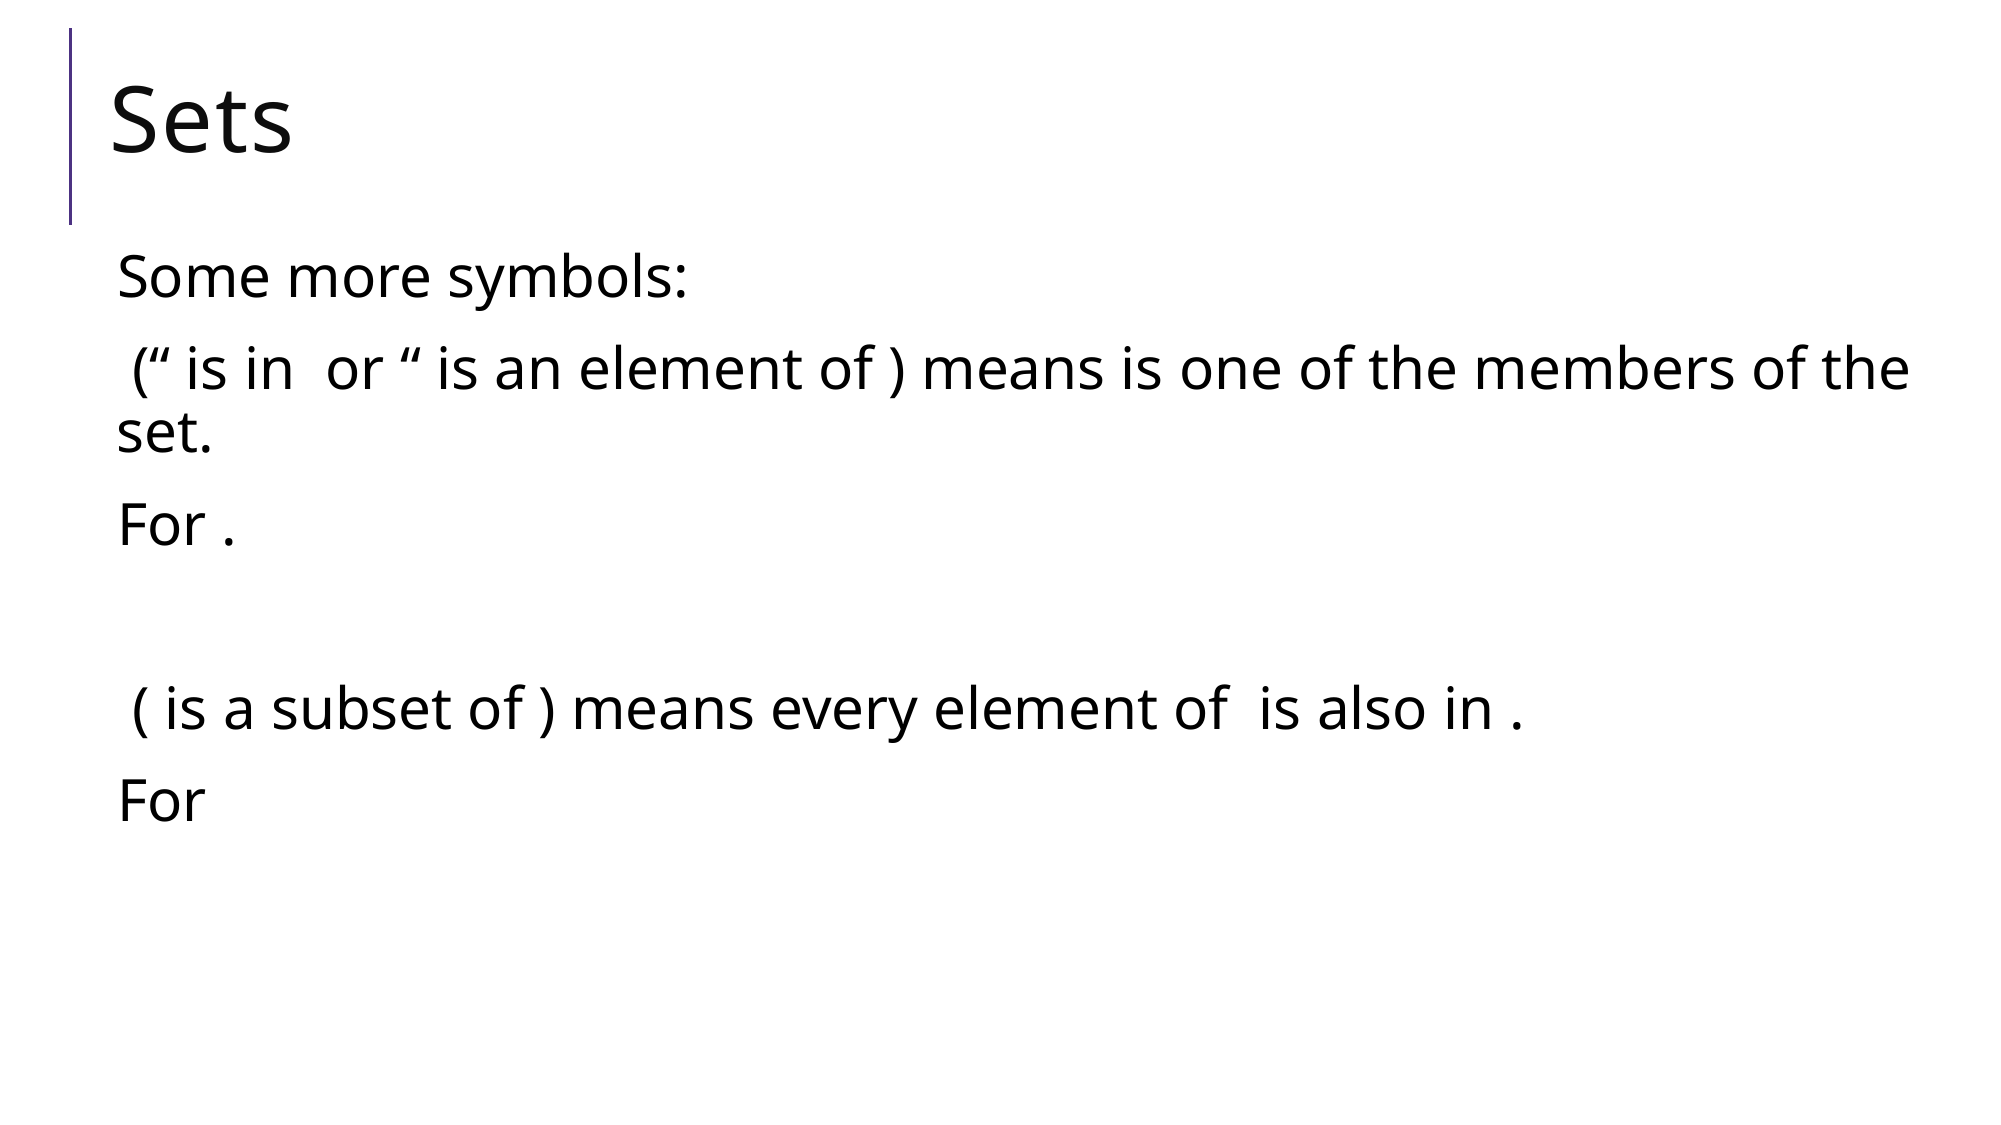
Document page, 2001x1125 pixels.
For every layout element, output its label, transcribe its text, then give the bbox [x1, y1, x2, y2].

title Sets [94, 43, 1930, 210]
